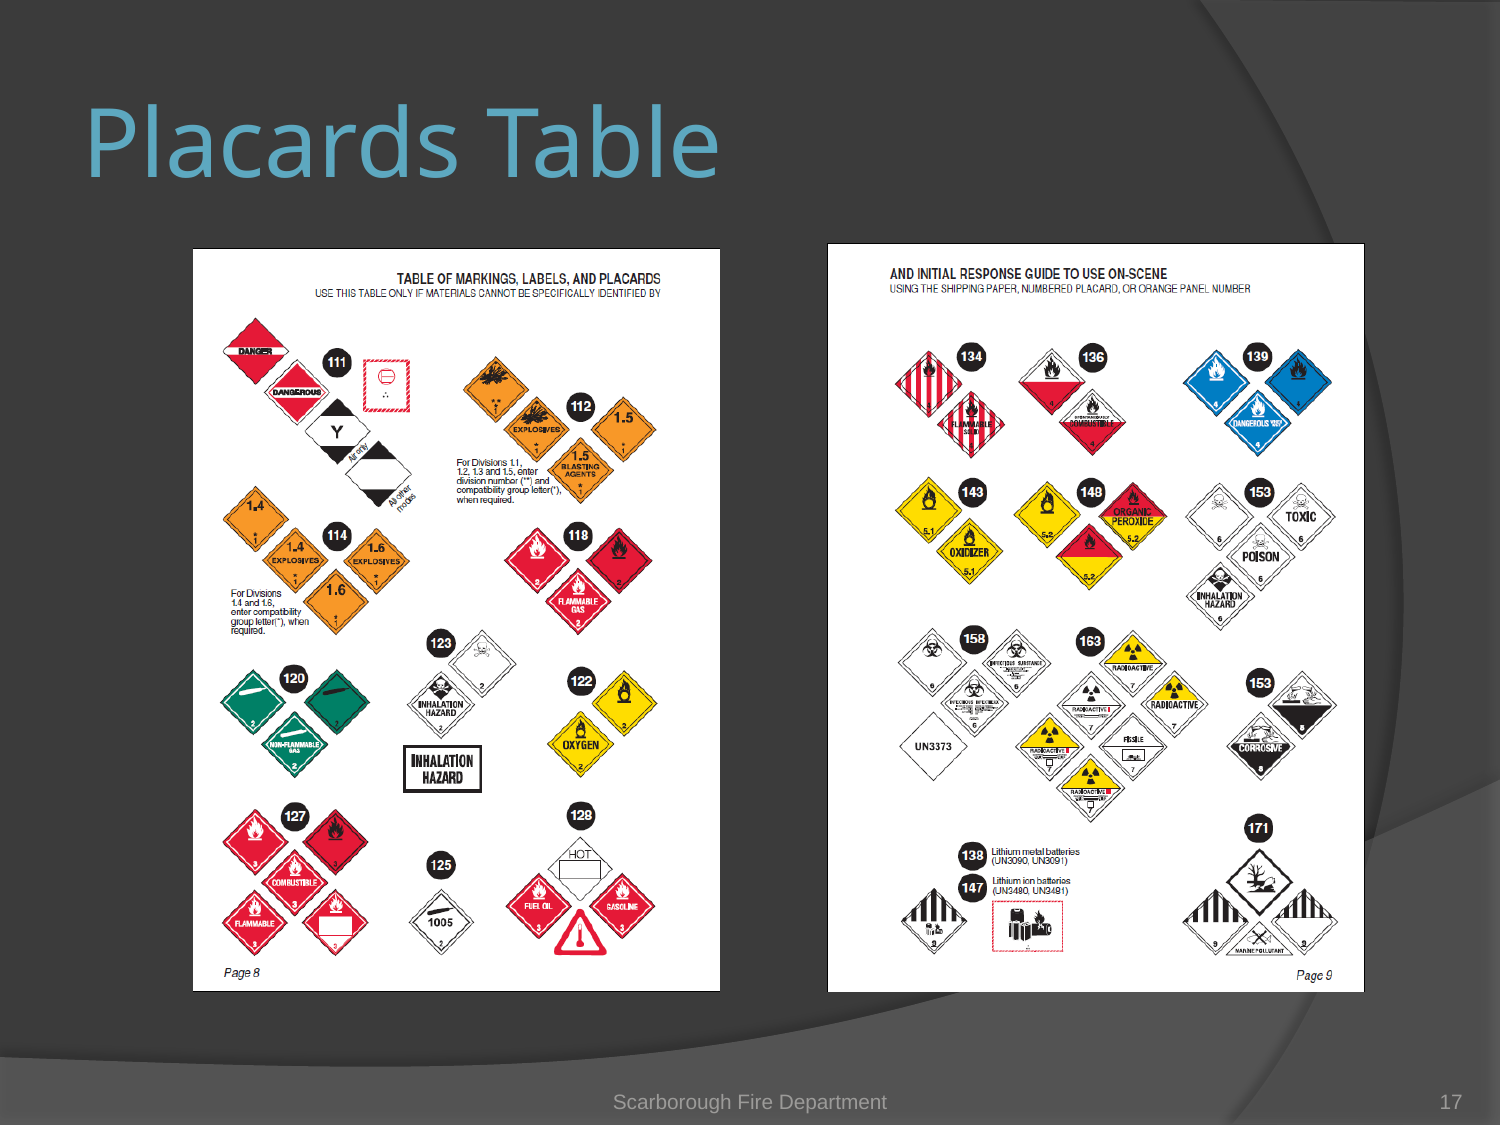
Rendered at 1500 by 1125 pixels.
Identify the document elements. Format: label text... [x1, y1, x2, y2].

footer Scarborough Fire Department [512, 1053, 988, 1114]
picture [827, 243, 1365, 992]
title Placards Table [75, 45, 1300, 233]
slide_number 17 [1337, 1053, 1463, 1114]
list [192, 248, 720, 992]
